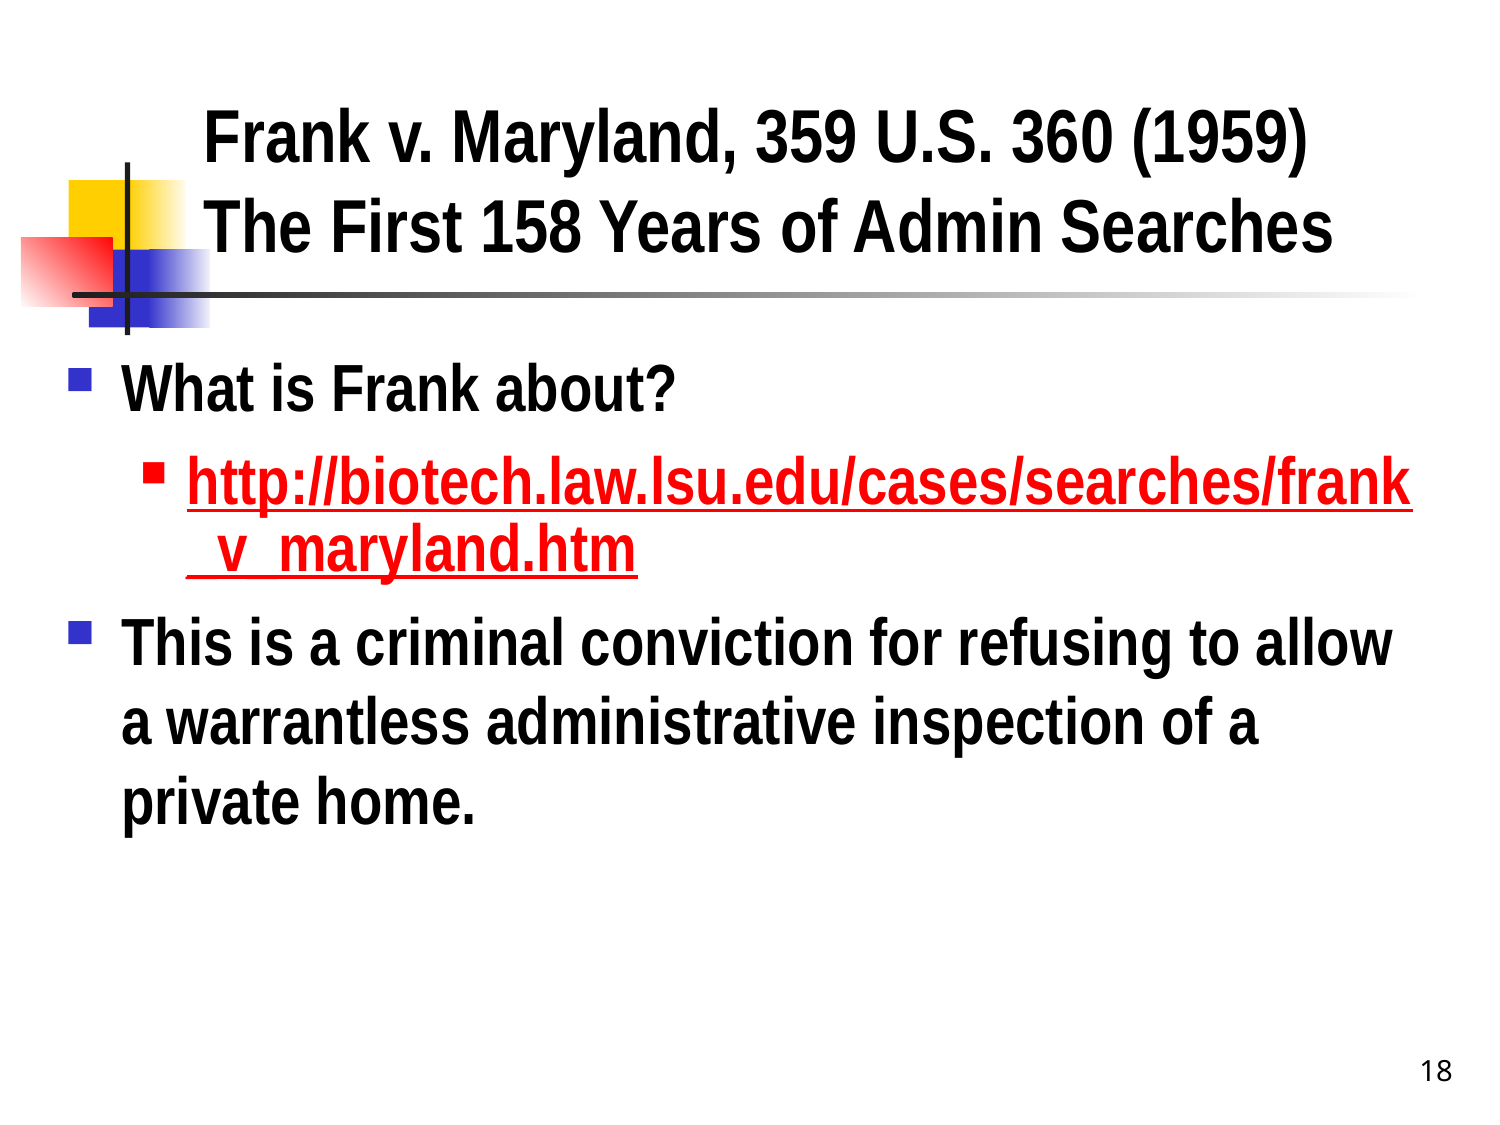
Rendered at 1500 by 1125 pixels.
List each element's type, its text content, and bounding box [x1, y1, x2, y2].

slide_number 18 [1155, 1024, 1468, 1100]
title Frank v. Maryland, 359 U.S. 360 (1959) The First 158 Years of Admin Searches [188, 35, 1468, 275]
list What is Frank about? http://biotech.law.lsu.edu/cases/searches/frank_v_maryland.htm This is a criminal conviction for refusing to allow a warrantless administrative inspection of a private home. [50, 337, 1450, 1075]
